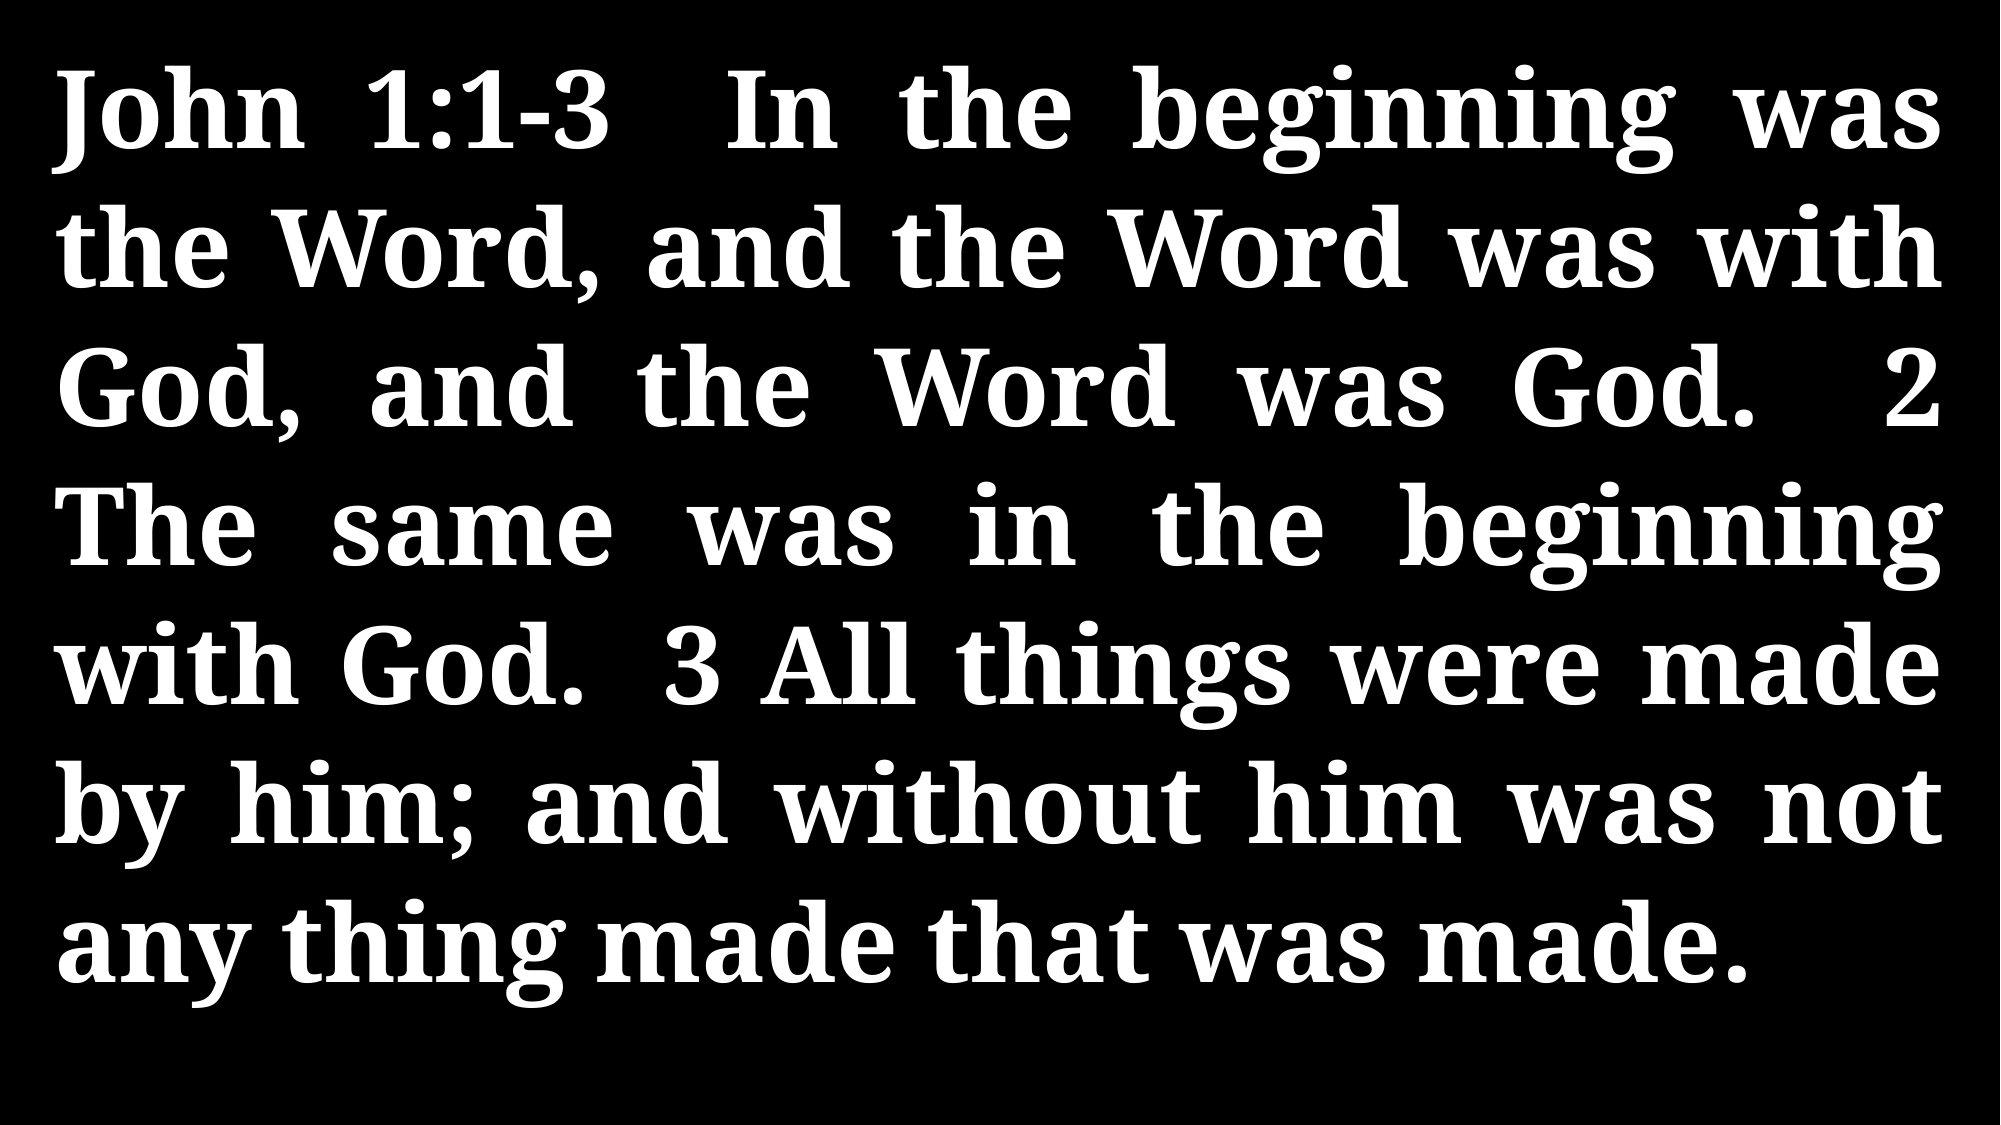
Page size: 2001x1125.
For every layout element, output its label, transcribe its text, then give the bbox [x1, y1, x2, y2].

text_box John 1:1-3 In the beginning was the Word, and the Word was with God, and the Word was God. 2 The same was in the beginning with God. 3 All things were made by him; and without him was not any thing made that was made. [39, 23, 1961, 1012]
